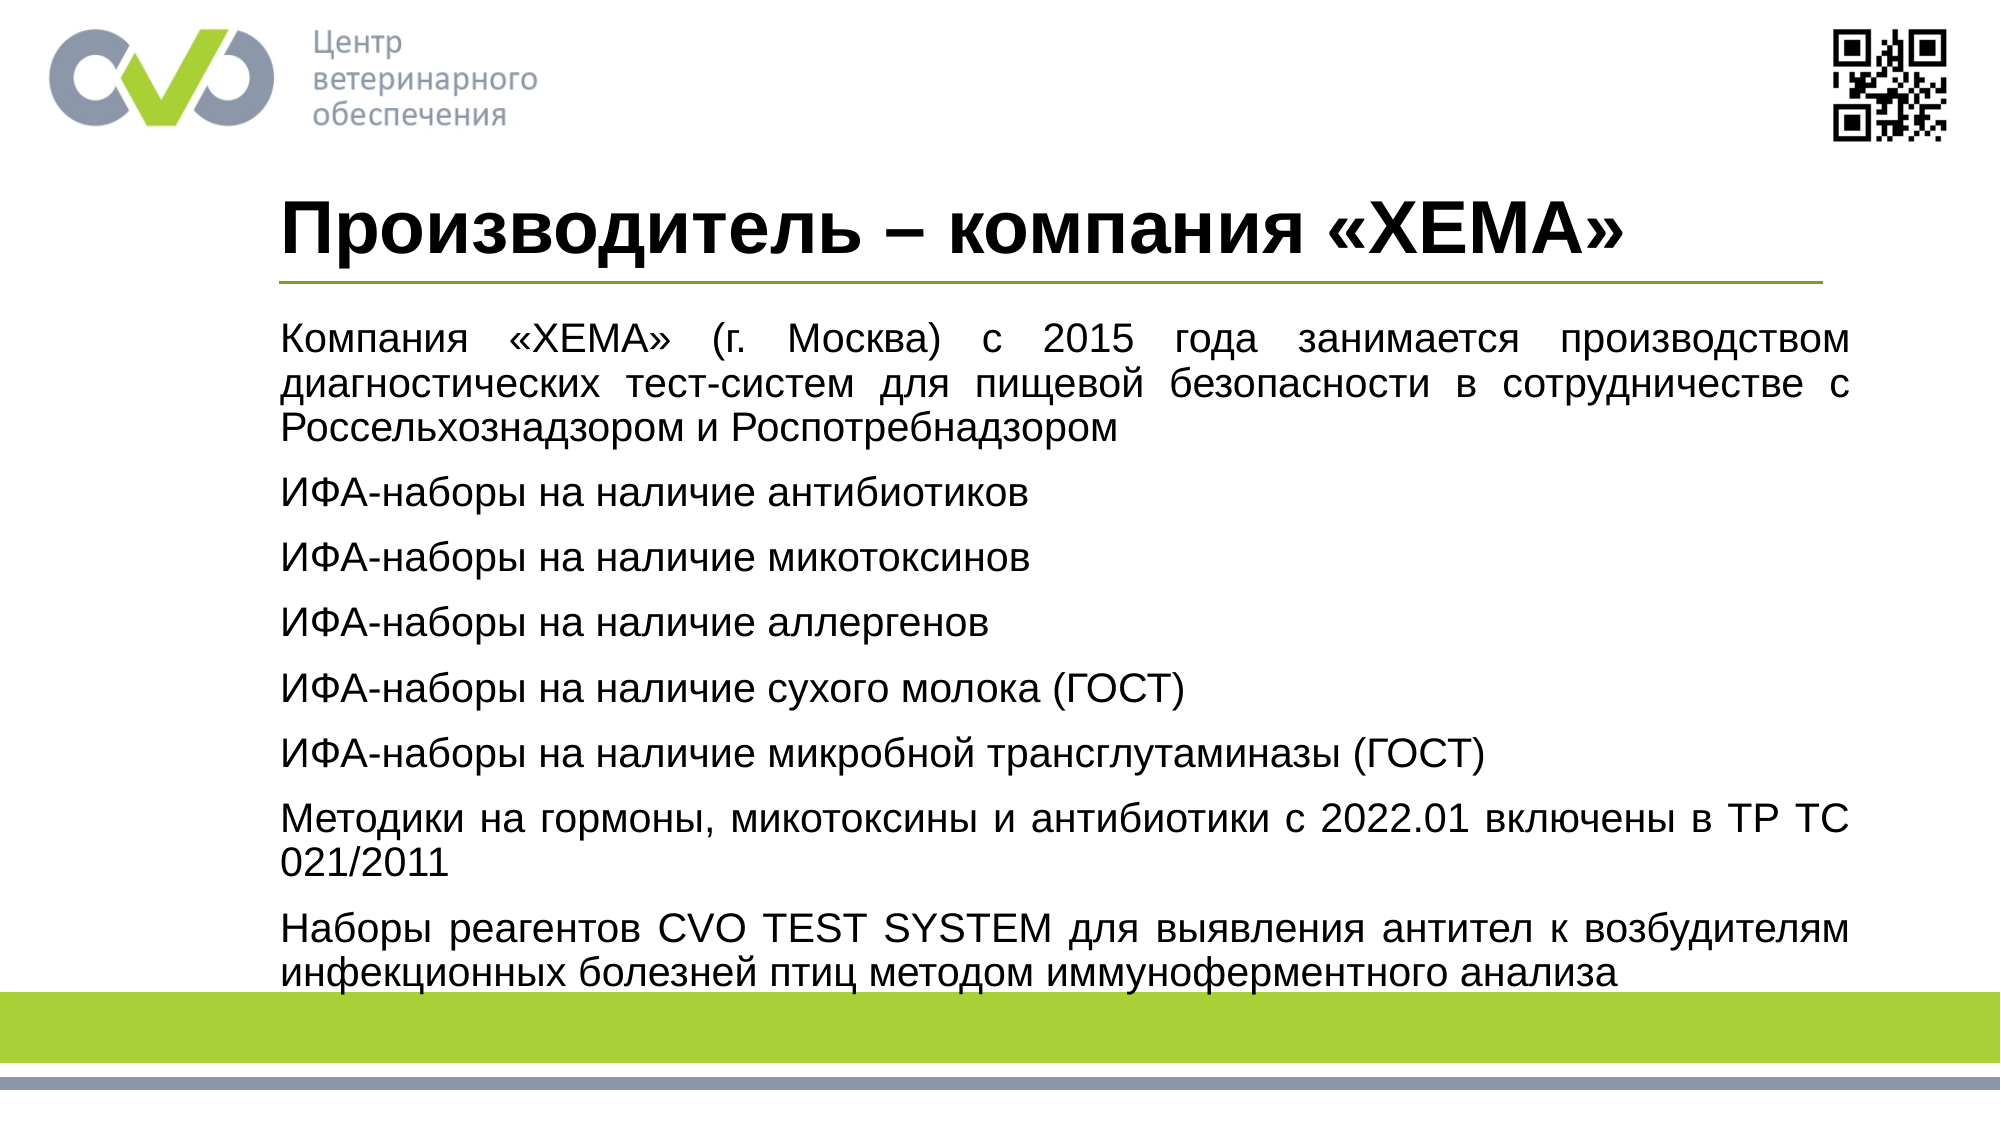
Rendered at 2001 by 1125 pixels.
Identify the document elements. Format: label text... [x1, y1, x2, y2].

picture [1812, 8, 1968, 163]
text_box Компания «ХЕМА» (г. Москва) с 2015 года занимается производством диагностических тест-систем для пищевой безопасности в сотрудничестве с Россельхознадзором и Роспотребнадзором ИФА-наборы на наличие антибиотиков ИФА-наборы на наличие микотоксинов ИФА-наборы на наличие аллергенов ИФА-наборы на наличие сухого молока (ГОСТ) ИФА-наборы на наличие микробной трансглутаминазы (ГОСТ) Методики на гормоны, микотоксины и антибиотики с 2022.01 включены в ТР ТС 021/2011 Наборы реагентов CVO TEST SYSTEM для выявления антител к возбудителям инфекционных болезней птиц методом иммуноферментного анализа [265, 309, 1866, 1010]
text_box [0, 992, 2000, 1063]
picture [0, 0, 614, 159]
text_box [0, 1077, 2000, 1090]
text_box Производитель – компания «ХЕМА» [265, 89, 1766, 278]
